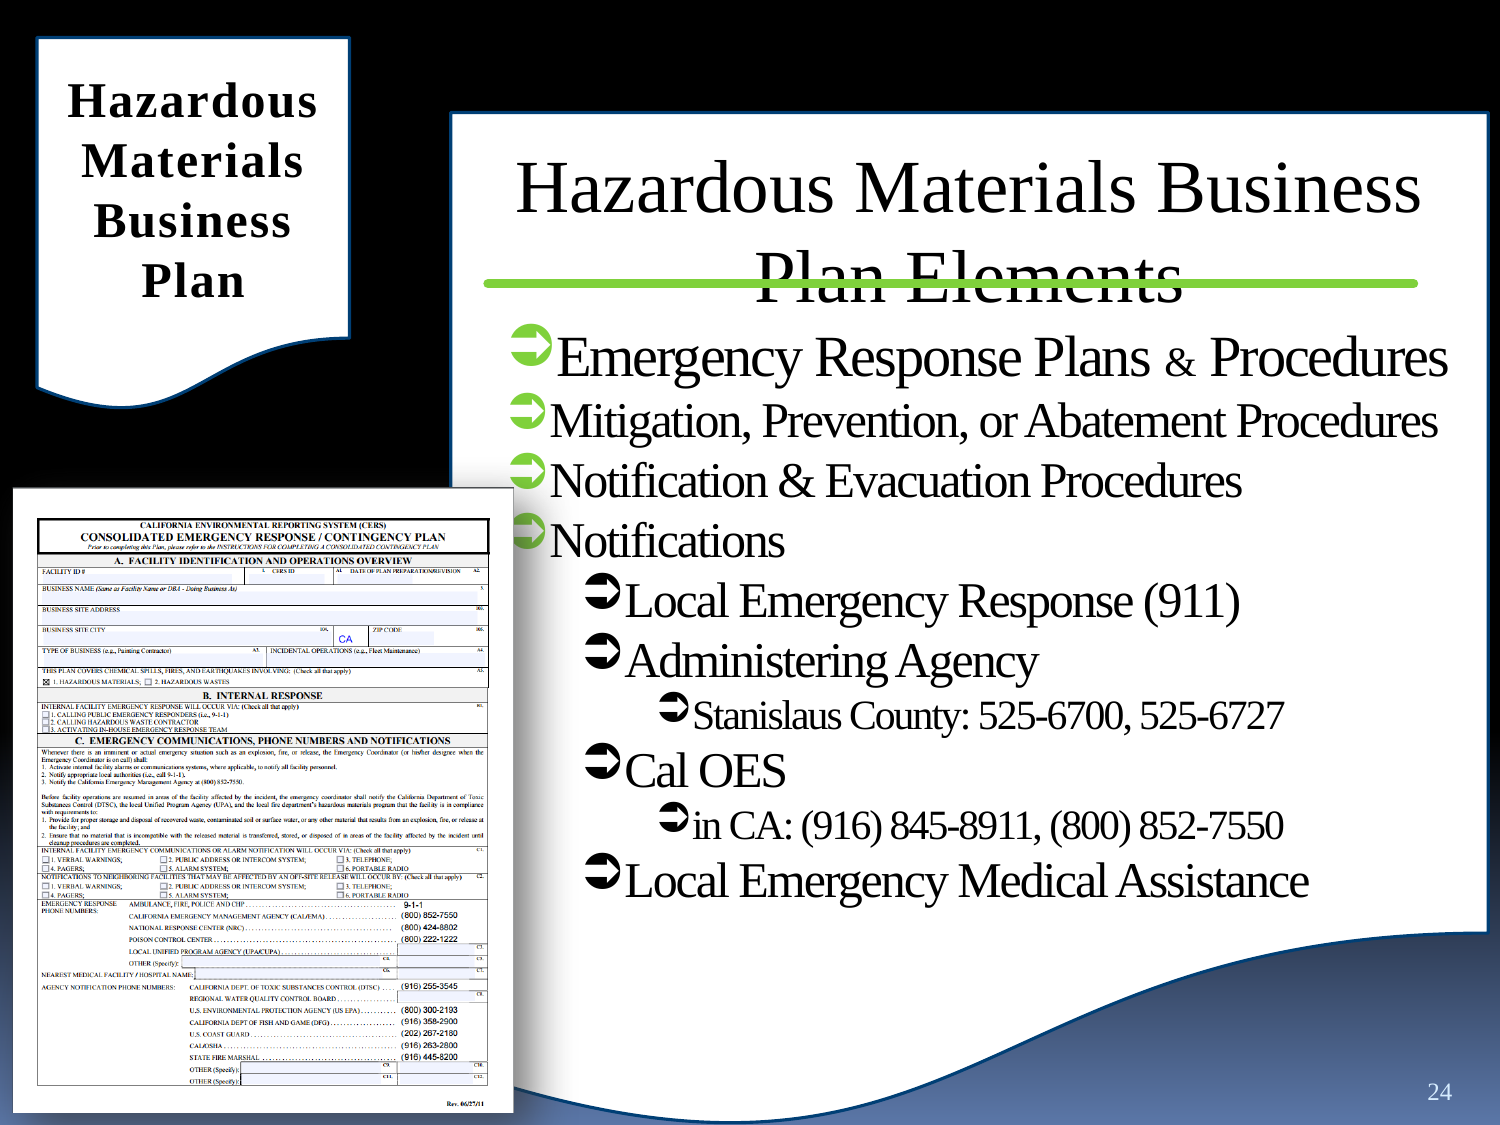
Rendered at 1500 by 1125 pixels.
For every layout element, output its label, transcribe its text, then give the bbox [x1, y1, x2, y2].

text_box Hazardous Materials Business Plan [35, 35, 352, 410]
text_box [450, 111, 1489, 1125]
picture [12, 487, 515, 1113]
